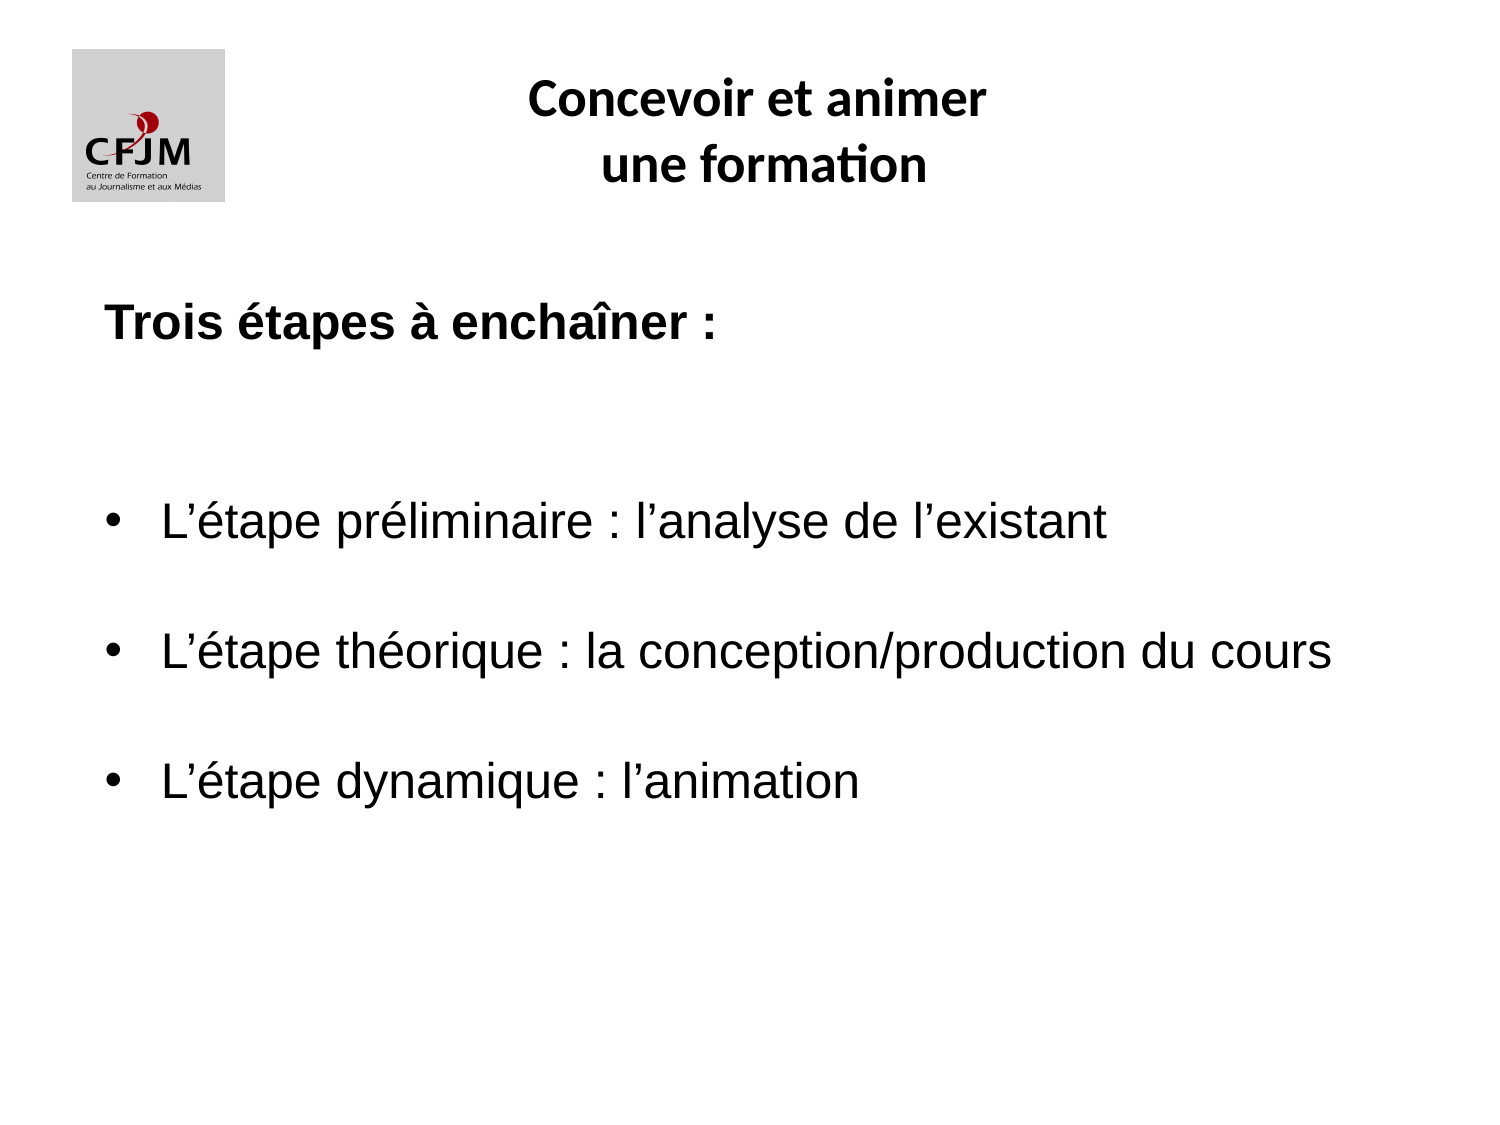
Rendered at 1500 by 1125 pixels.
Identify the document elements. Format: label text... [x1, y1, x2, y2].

title Concevoir et animer une formation [228, 52, 1440, 203]
picture [72, 49, 226, 203]
list Trois étapes à enchaîner : L’étape préliminaire : l’analyse de l’existant L’étape théorique : la conception/production du cours L’étape dynamique : l’animation [89, 281, 1463, 1072]
